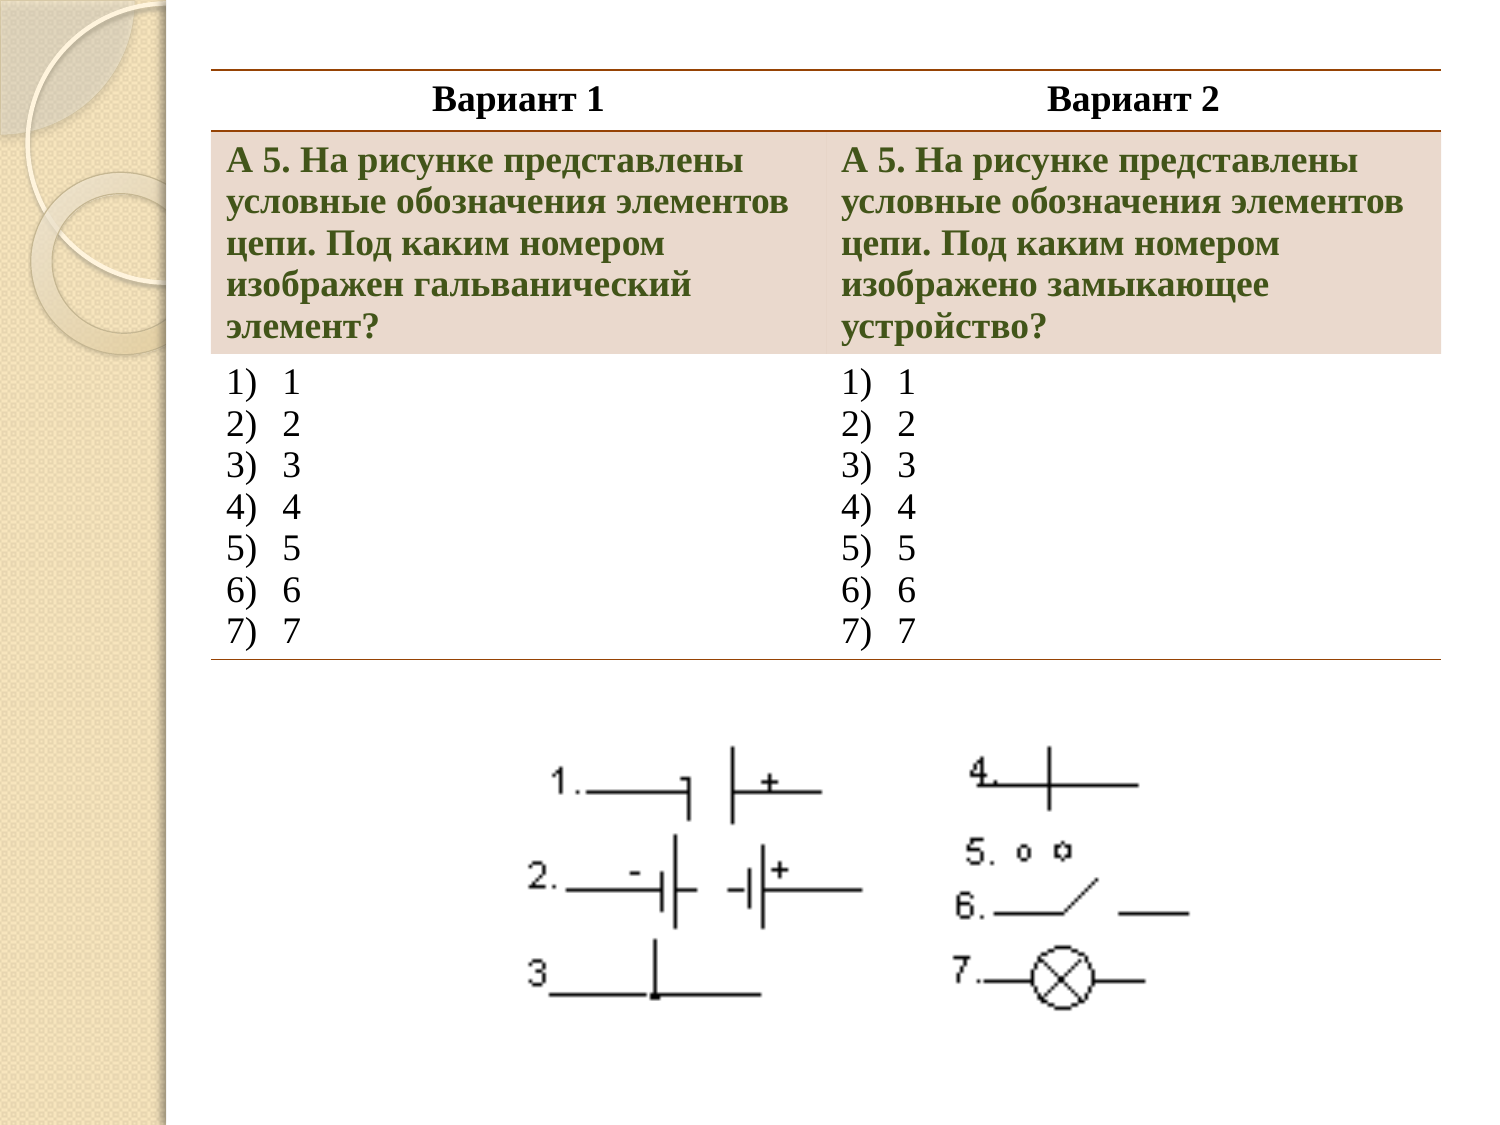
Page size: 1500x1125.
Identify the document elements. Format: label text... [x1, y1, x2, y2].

table_header Вариант 2 [826, 71, 1441, 130]
table_cell А 5. На рисунке представлены условные обозначения элементов цепи. Под каким номером изображен гальванический элемент? [211, 132, 826, 354]
table_cell А 5. На рисунке представлены условные обозначения элементов цепи. Под каким номером изображено замыкающее устройство? [826, 132, 1441, 354]
table_cell 1 2 3 4 5 6 7 [826, 354, 1441, 659]
table_header Вариант 1 [211, 71, 826, 130]
picture [503, 714, 1225, 1055]
table_cell 1 2 3 4 5 6 7 [211, 354, 826, 659]
